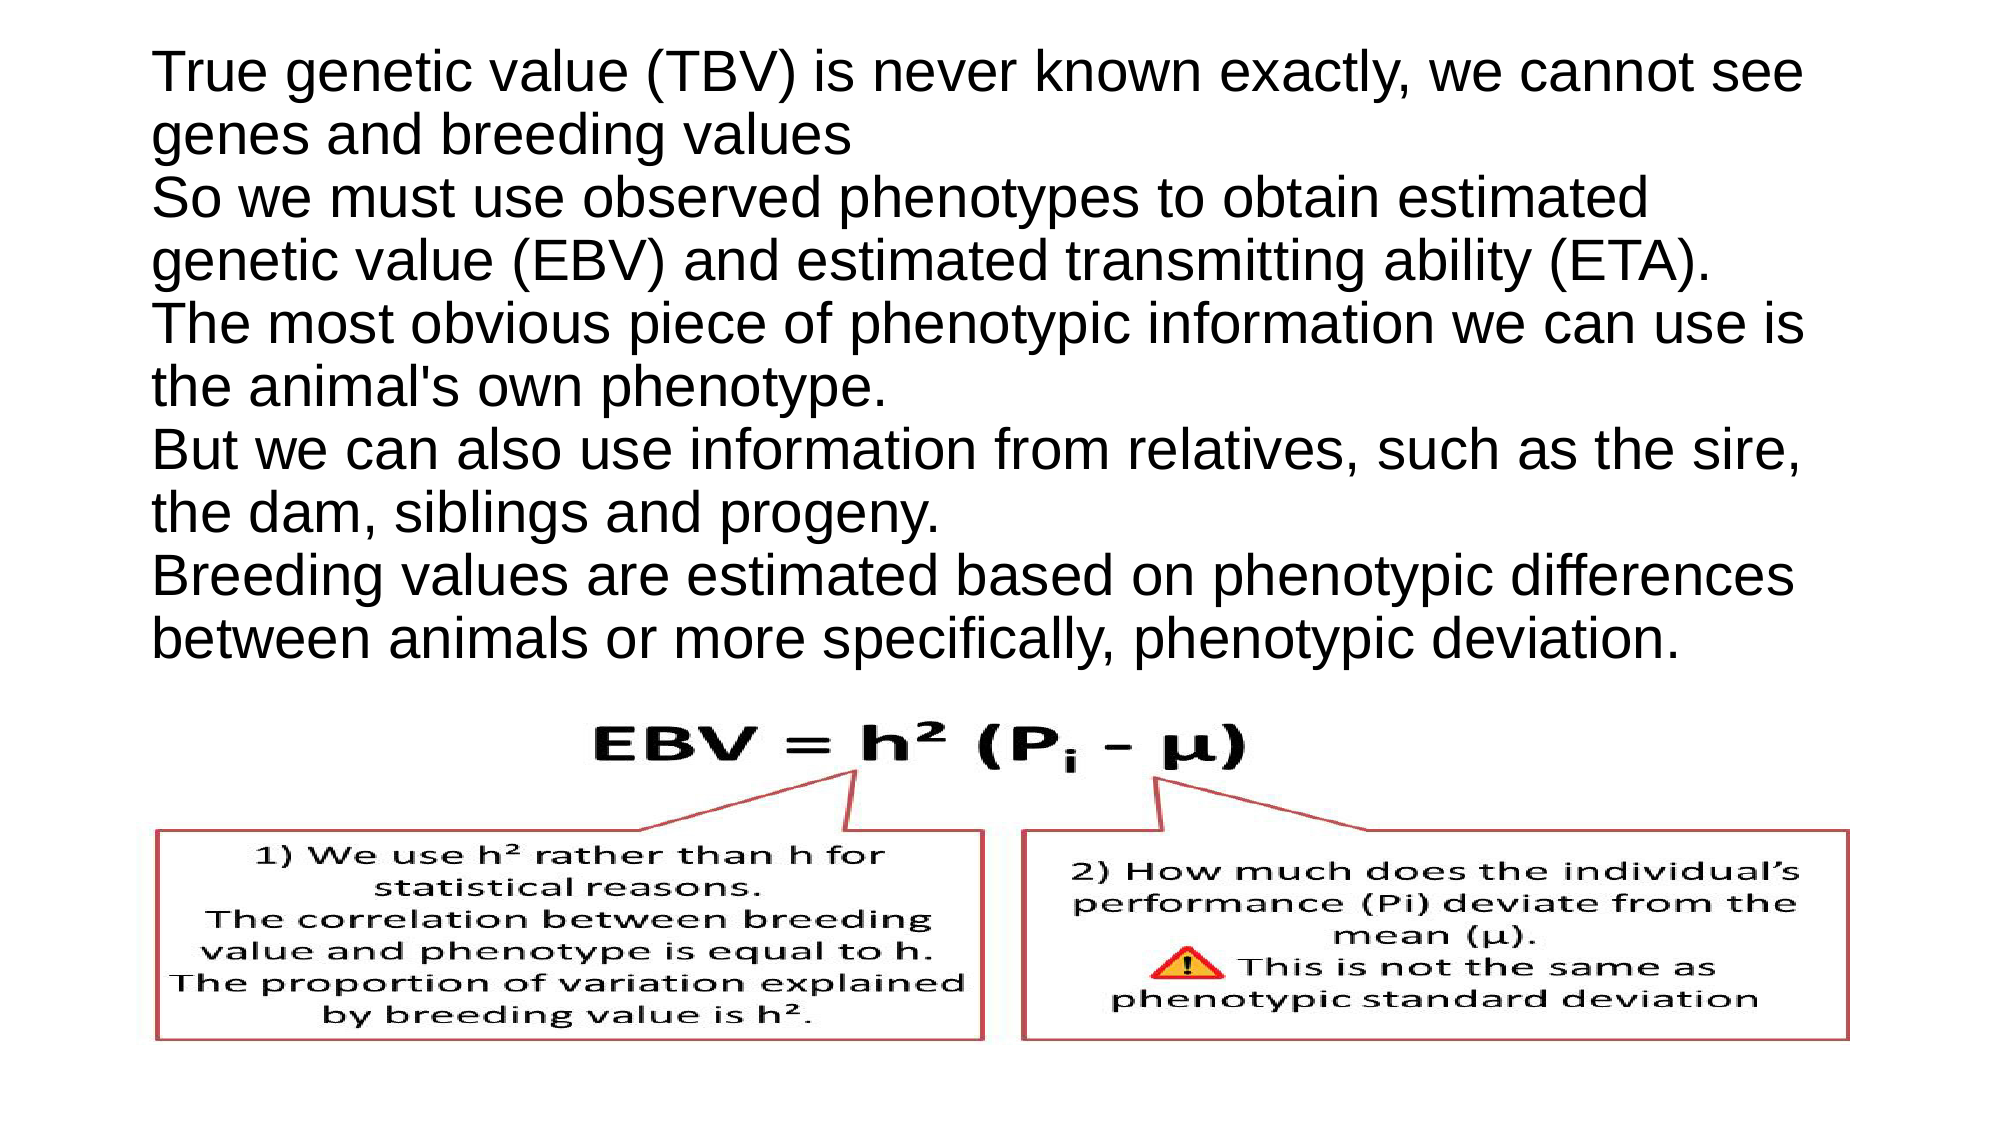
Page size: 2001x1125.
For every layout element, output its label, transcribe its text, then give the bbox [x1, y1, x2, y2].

picture [136, 694, 1850, 1045]
title True genetic value (TBV) is never known exactly, we cannot see genes and breeding values So we must use observed phenotypes to obtain estimated genetic value (EBV) and estimated transmitting ability (ETA). The most obvious piece of phenotypic information we can use is the animal's own phenotype. But we can also use information from relatives, such as the sire, the dam, siblings and progeny. Breeding values are estimated based on phenotypic differences between animals or more specifically, phenotypic deviation. [136, 0, 1862, 749]
